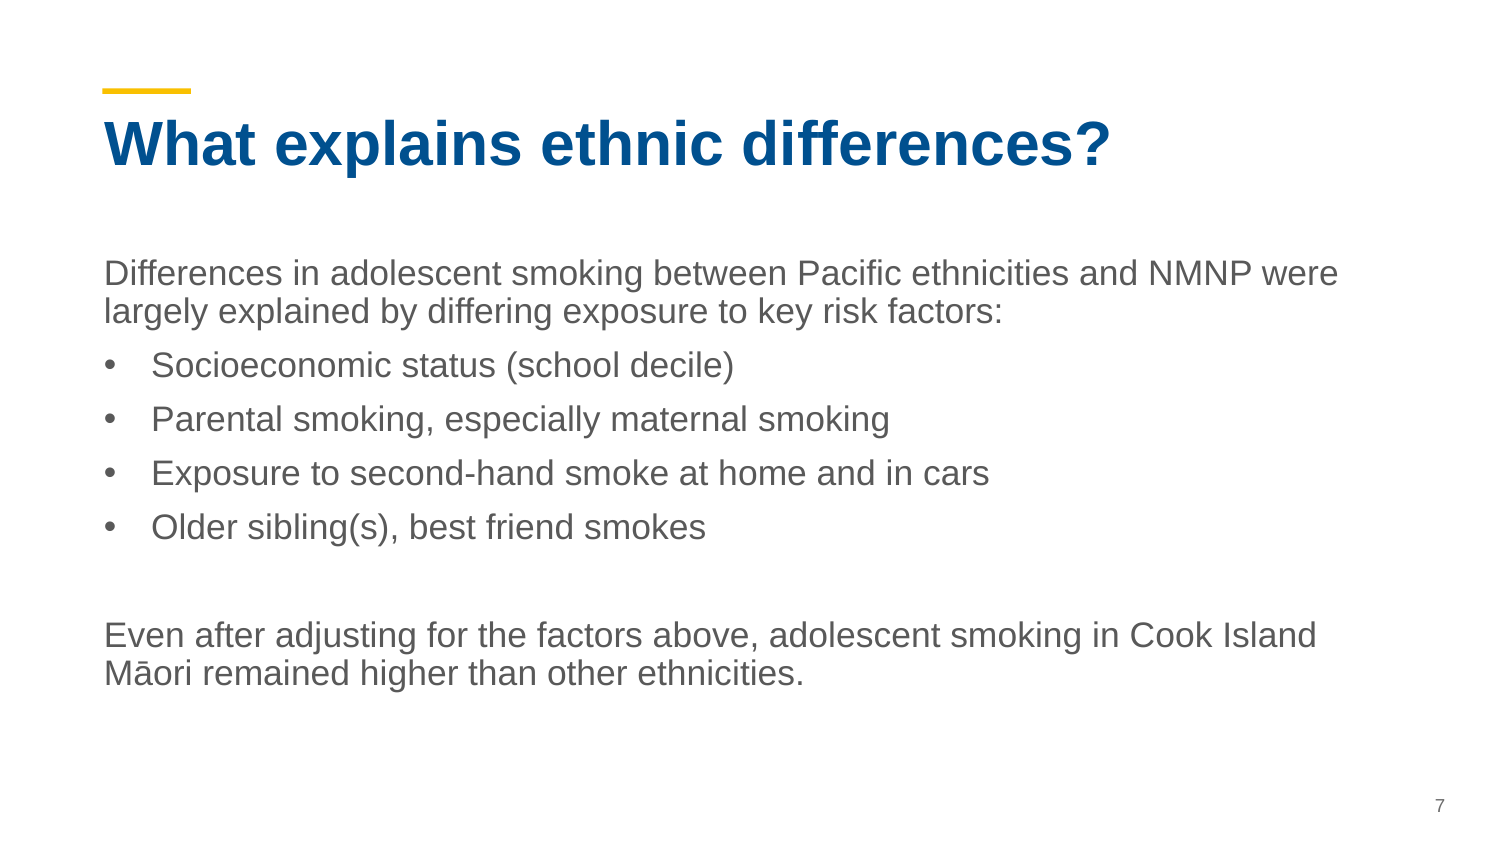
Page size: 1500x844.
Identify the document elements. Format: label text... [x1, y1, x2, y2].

slide_number 7 [1122, 782, 1461, 828]
list Differences in adolescent smoking between Pacific ethnicities and NMNP were largely explained by differing exposure to key risk factors: Socioeconomic status (school decile) Parental smoking, especially maternal smoking Exposure to second-hand smoke at home and in cars Older sibling(s), best friend smokes Even after adjusting for the factors above, adolescent smoking in Cook Island Māori remained higher than other ethnicities. [89, 247, 1397, 744]
title What explains ethnic differences? [89, 113, 1397, 177]
